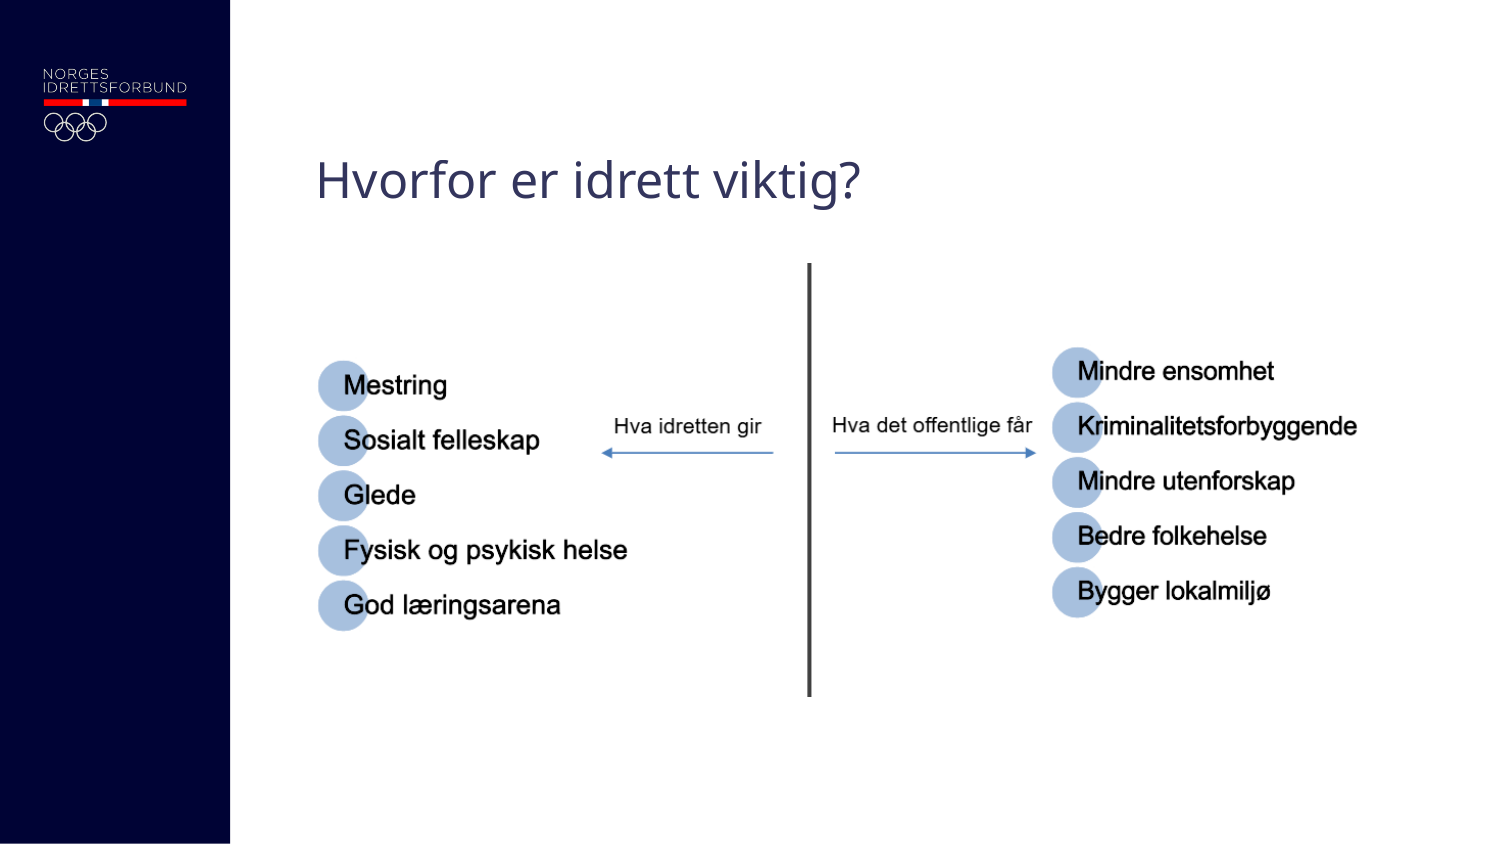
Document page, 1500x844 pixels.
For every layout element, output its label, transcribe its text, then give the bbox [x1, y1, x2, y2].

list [300, 263, 1377, 697]
title Hvorfor er idrett viktig? [301, 140, 1329, 248]
picture [42, 67, 188, 143]
